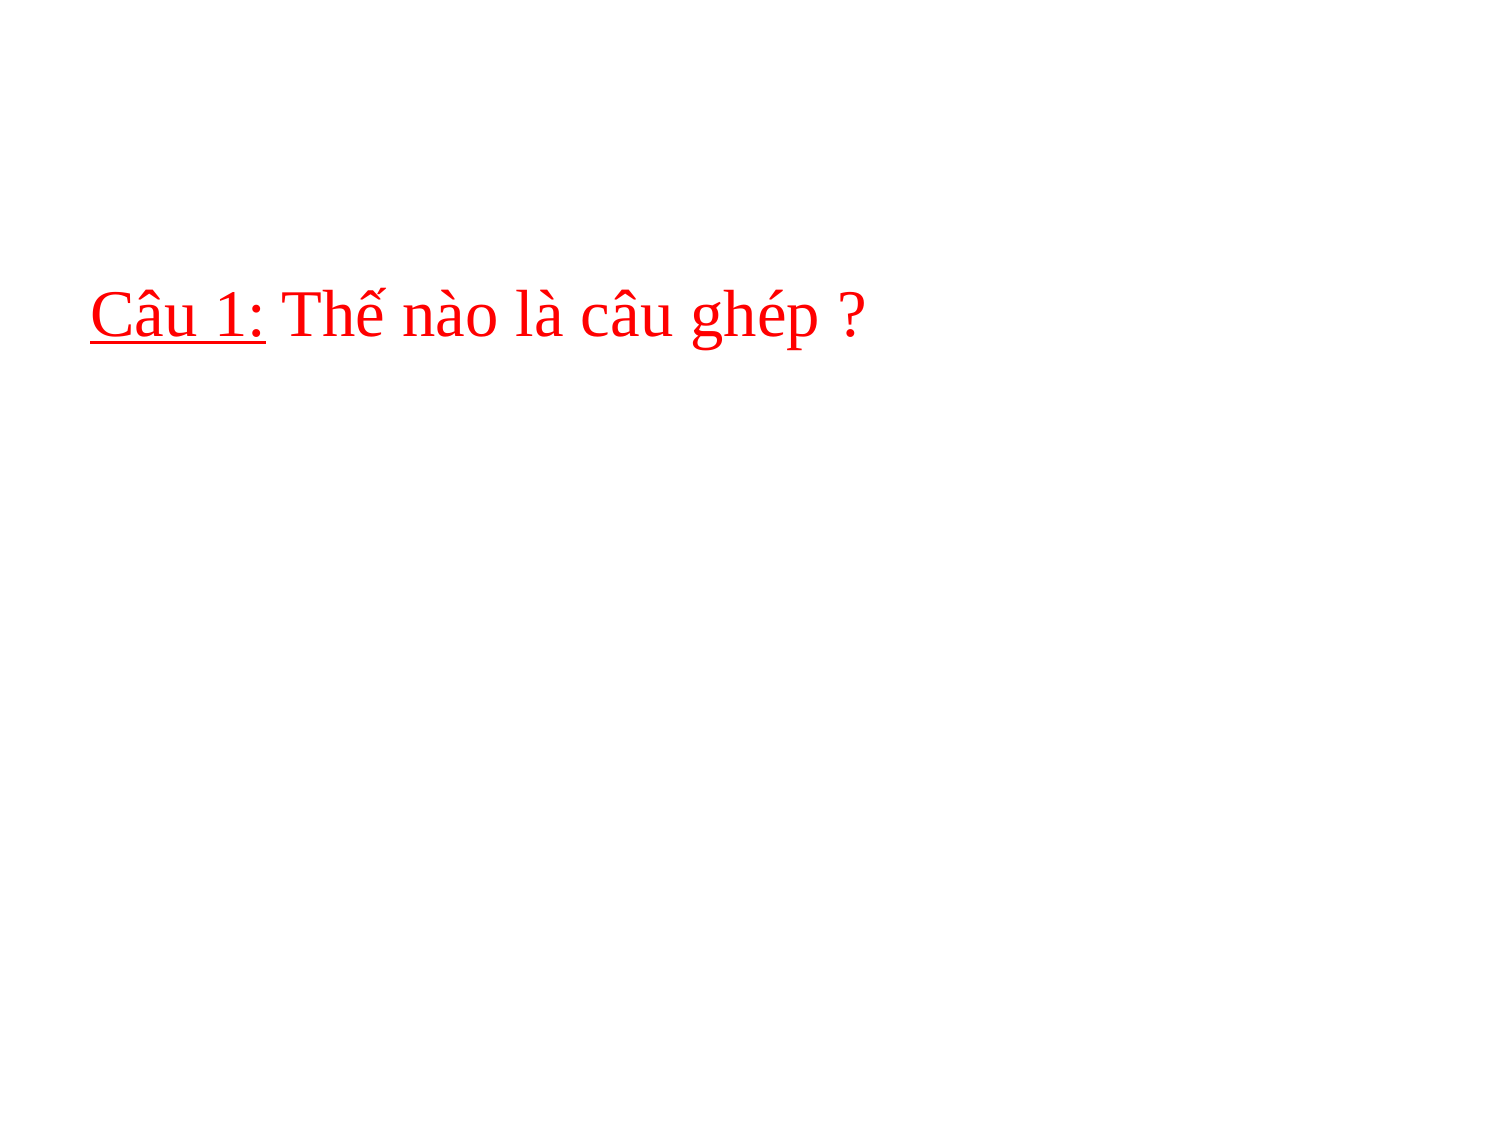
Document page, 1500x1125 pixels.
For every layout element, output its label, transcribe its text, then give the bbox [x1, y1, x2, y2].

list Câu 1: Thế nào là câu ghép ? [75, 262, 1425, 1005]
